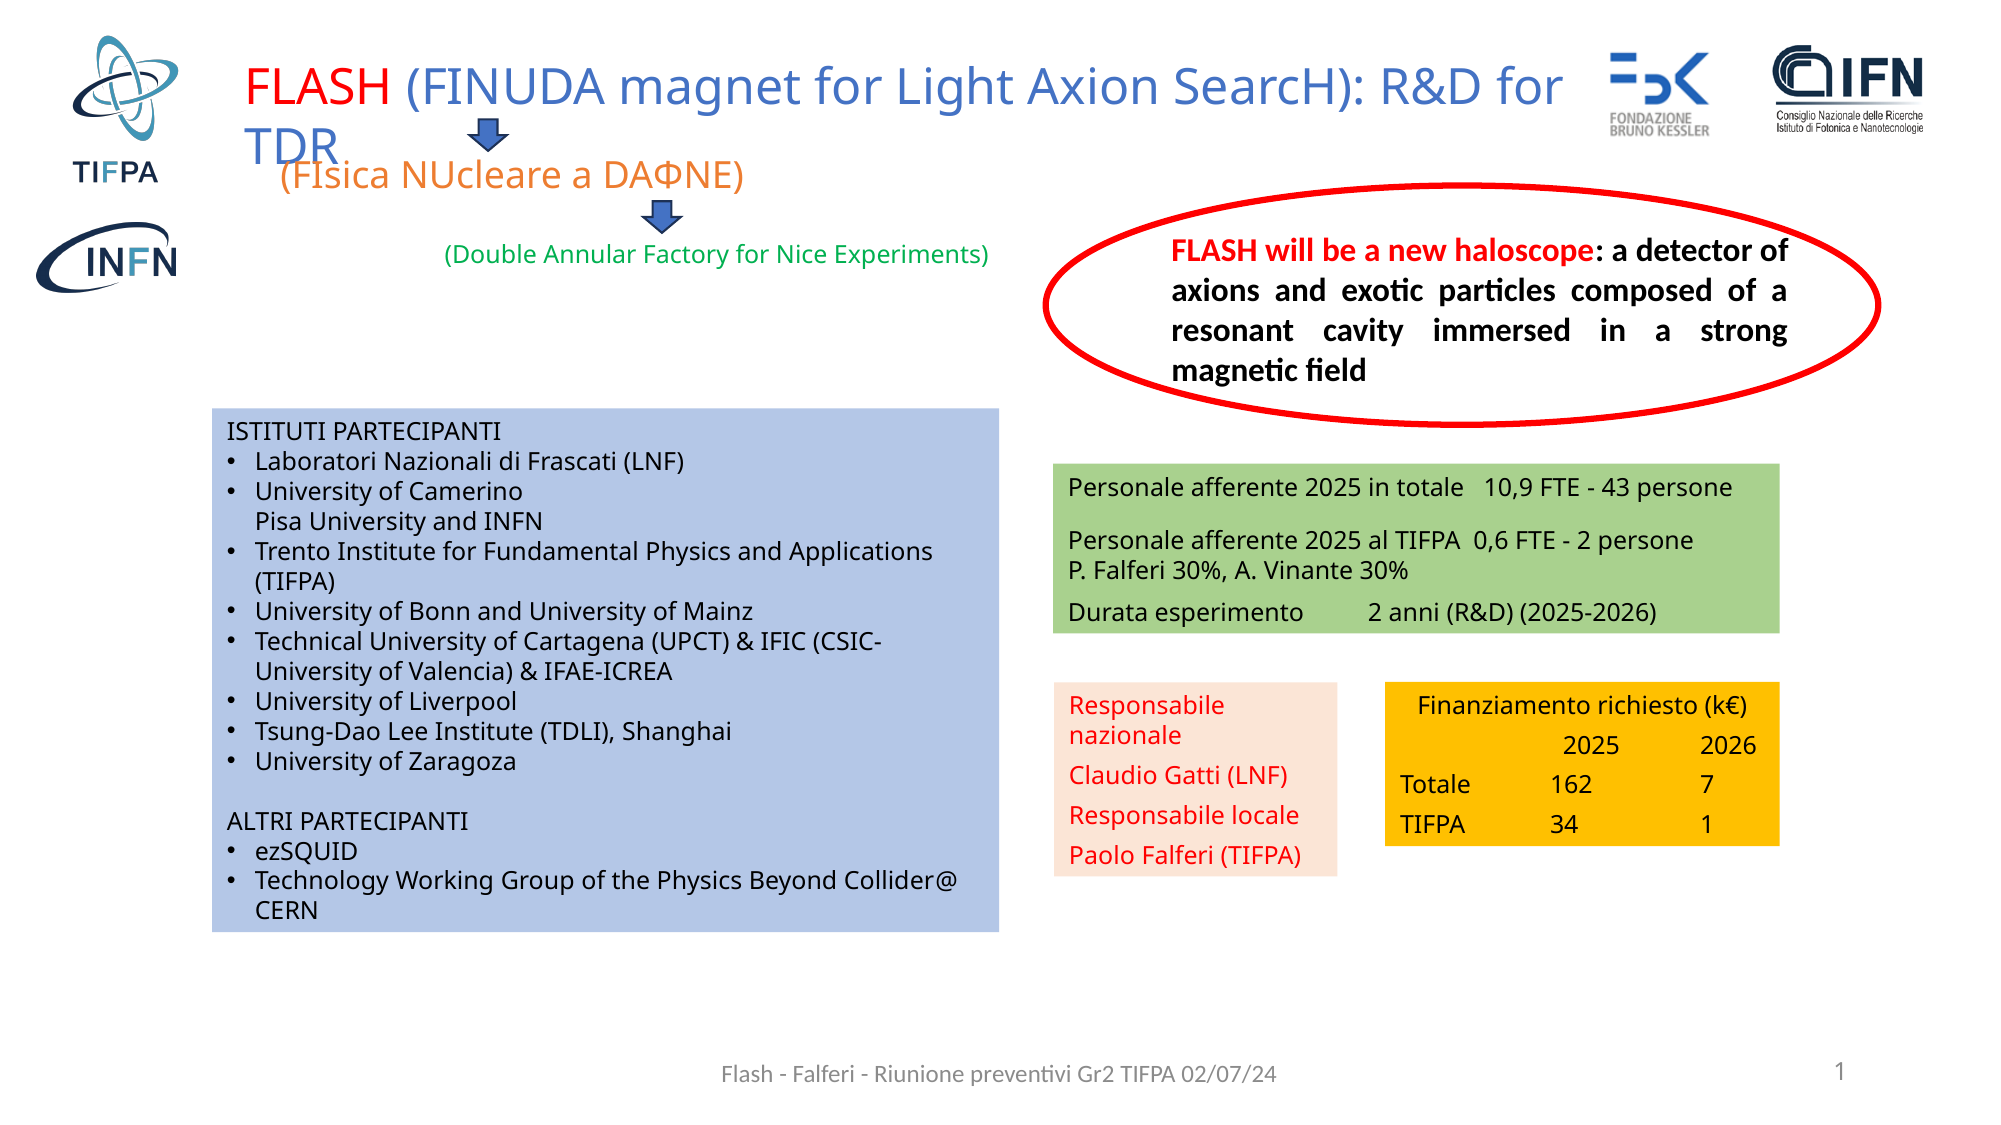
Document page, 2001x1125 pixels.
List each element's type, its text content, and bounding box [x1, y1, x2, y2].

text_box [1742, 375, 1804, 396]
picture [36, 222, 176, 293]
text_box Responsabile nazionale Claudio Gatti (LNF) Responsabile locale Paolo Falferi (TIFPA) [1054, 682, 1338, 877]
picture [1772, 45, 1923, 134]
text_box Personale afferente 2025 in totale 10,9 FTE - 43 persone Personale afferente 2025 al TIFPA 0,6 FTE - 2 persone P. Falferi 30%, A. Vinante 30% Durata esperimento 2 anni (R&D) (2025-2026) [1053, 463, 1780, 634]
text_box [229, 47, 1643, 277]
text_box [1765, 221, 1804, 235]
footer Flash - Falferi - Riunione preventivi Gr2 TIFPA 02/07/24 [662, 1042, 1338, 1103]
picture [36, 0, 215, 220]
slide_number 1 [1412, 1042, 1863, 1103]
text_box ISTITUTI PARTECIPANTI Laboratori Nazionali di Frascati (LNF) University of Camerino Pisa University and INFN Trento Institute for Fundamental Physics and Applications (TIFPA) University of Bonn and University of Mainz Technical University of Cartagena (UPCT) & IFIC (CSIC-University of Valencia) & IFAE-ICREA University of Liverpool Tsung-Dao Lee Institute (TDLI), Shanghai University of Zaragoza ALTRI PARTECIPANTI ezSQUID Technology Working Group of the Physics Beyond Collider@ CERN [212, 408, 1000, 933]
picture [1570, 36, 1749, 183]
text_box Finanziamento richiesto (k€) 2025 2026 Totale 162 7 TIFPA 34 1 [1385, 681, 1780, 847]
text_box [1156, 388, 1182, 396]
text_box [1044, 196, 1880, 426]
